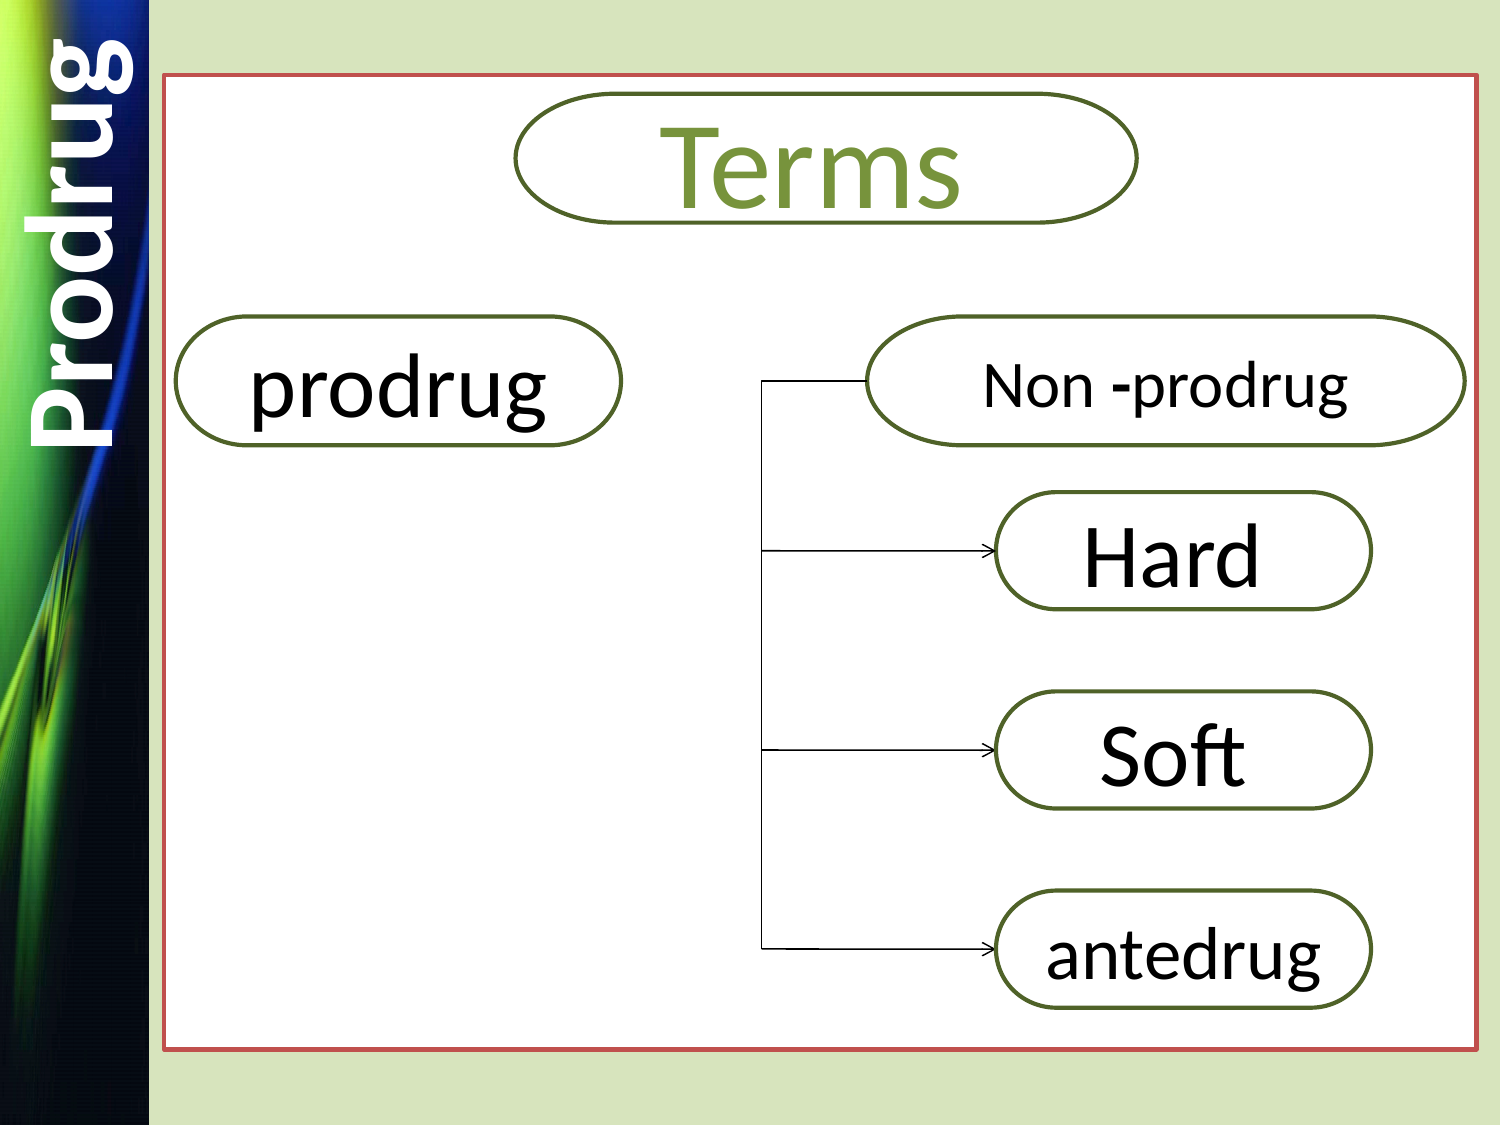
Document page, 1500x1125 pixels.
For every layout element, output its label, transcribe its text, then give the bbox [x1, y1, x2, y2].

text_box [761, 757, 868, 948]
text_box [162, 73, 1479, 1052]
text_box Non -prodrug [865, 314, 1467, 448]
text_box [761, 557, 868, 749]
text_box Soft [993, 689, 1374, 811]
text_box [761, 380, 868, 550]
text_box prodrug [173, 314, 624, 448]
text_box Hard [993, 490, 1374, 612]
text_box antedrug [993, 888, 1374, 1010]
text_box Terms [513, 91, 1139, 225]
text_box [0, 0, 149, 1125]
